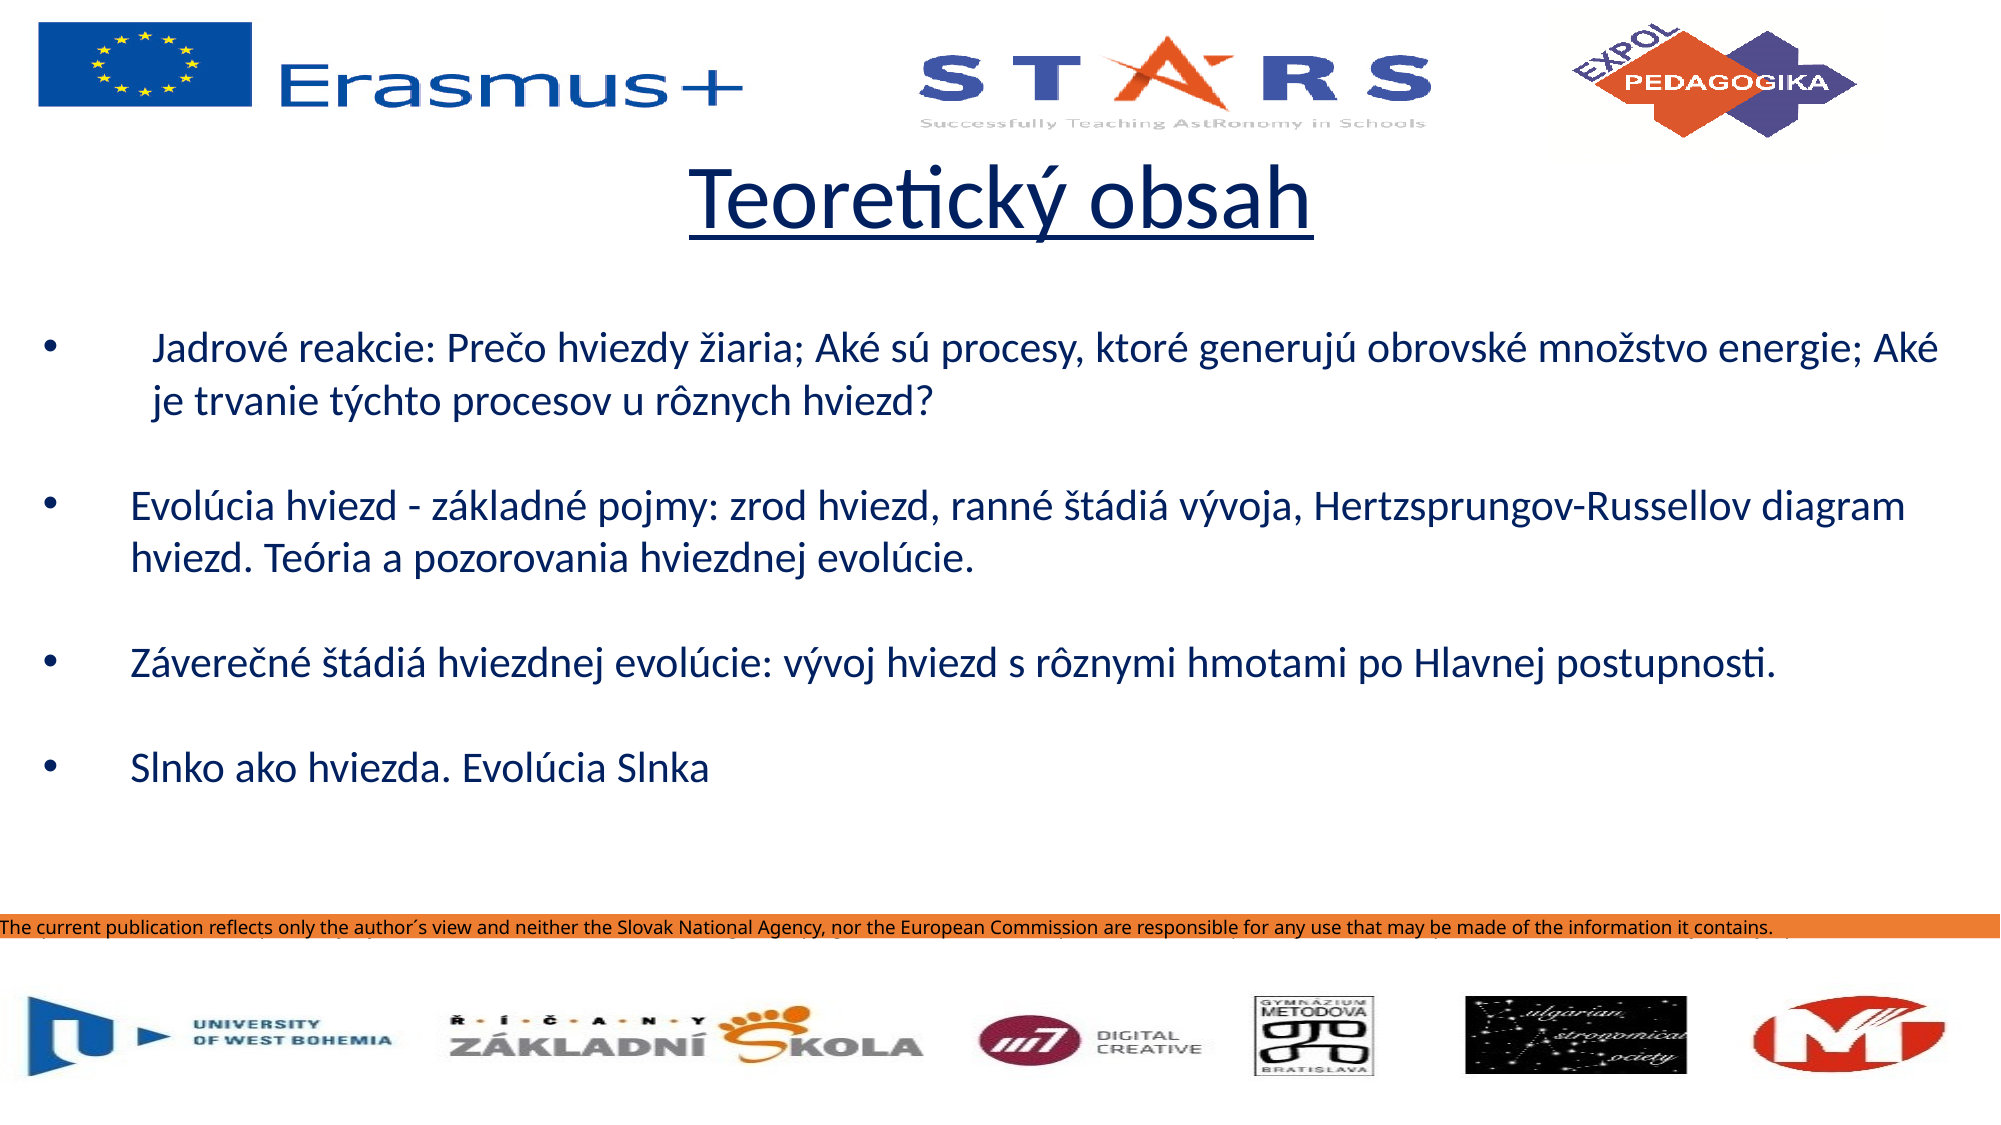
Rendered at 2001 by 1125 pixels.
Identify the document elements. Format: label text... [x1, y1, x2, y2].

picture [0, 0, 2000, 173]
text_box Teoretický obsah [42, 184, 1960, 248]
text_box The current publication reflects only the author´s view and neither the Slovak National Agency, nor the European Commission are responsible for any use that may be made of the information it contains. [0, 914, 2000, 939]
picture [0, 951, 2000, 1125]
text_box Jadrové reakcie: Prečo hviezdy žiaria; Aké sú procesy, ktoré generujú obrovské množstvo energie; Aké je trvanie týchto procesov u rôznych hviezd? Evolúcia hviezd - základné pojmy: zrod hviezd, ranné štádiá vývoja, Hertzsprungov-Russellov diagram hviezd. Teória a pozorovania hviezdnej evolúcie. Záverečné štádiá hviezdnej evolúcie: vývoj hviezd s rôznymi hmotami po Hlavnej postupnosti. Slnko ako hviezda. Evolúcia Slnka [42, 318, 1960, 844]
